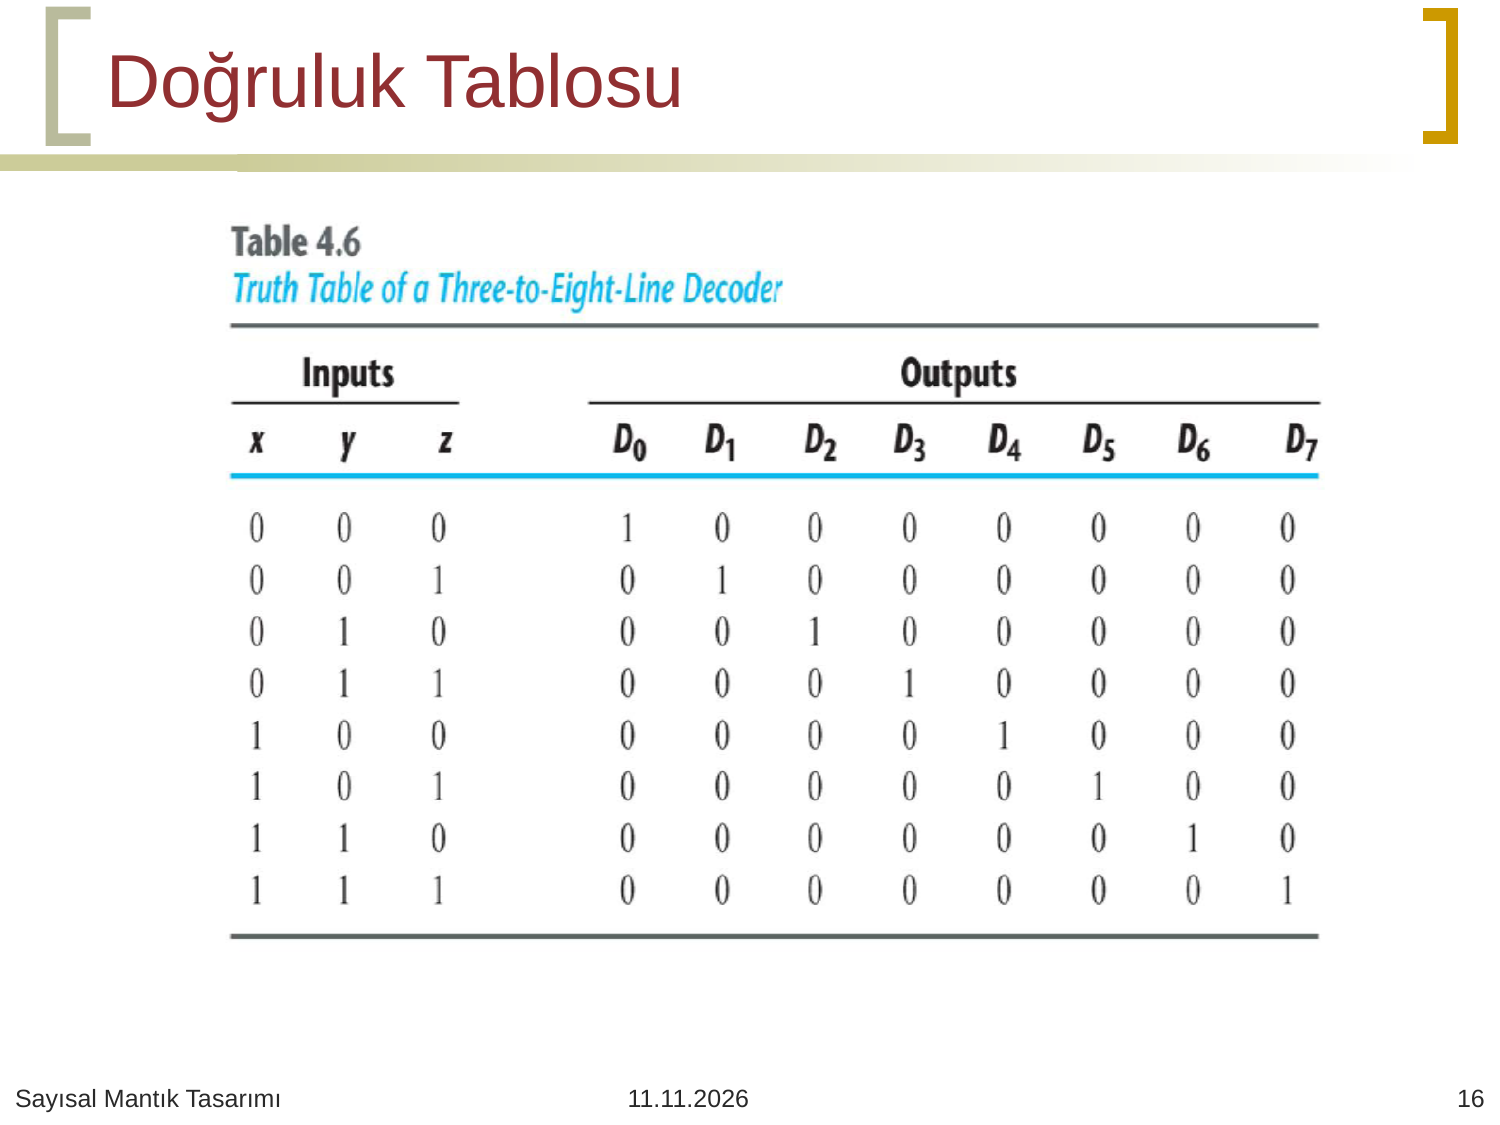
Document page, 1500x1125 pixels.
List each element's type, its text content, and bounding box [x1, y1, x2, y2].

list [404, 32, 1146, 1125]
title Doğruluk Tablosu [91, 17, 1425, 130]
footer Sayısal Mantık Tasarımı [0, 1074, 399, 1125]
slide_number 16 [1187, 1074, 1500, 1125]
